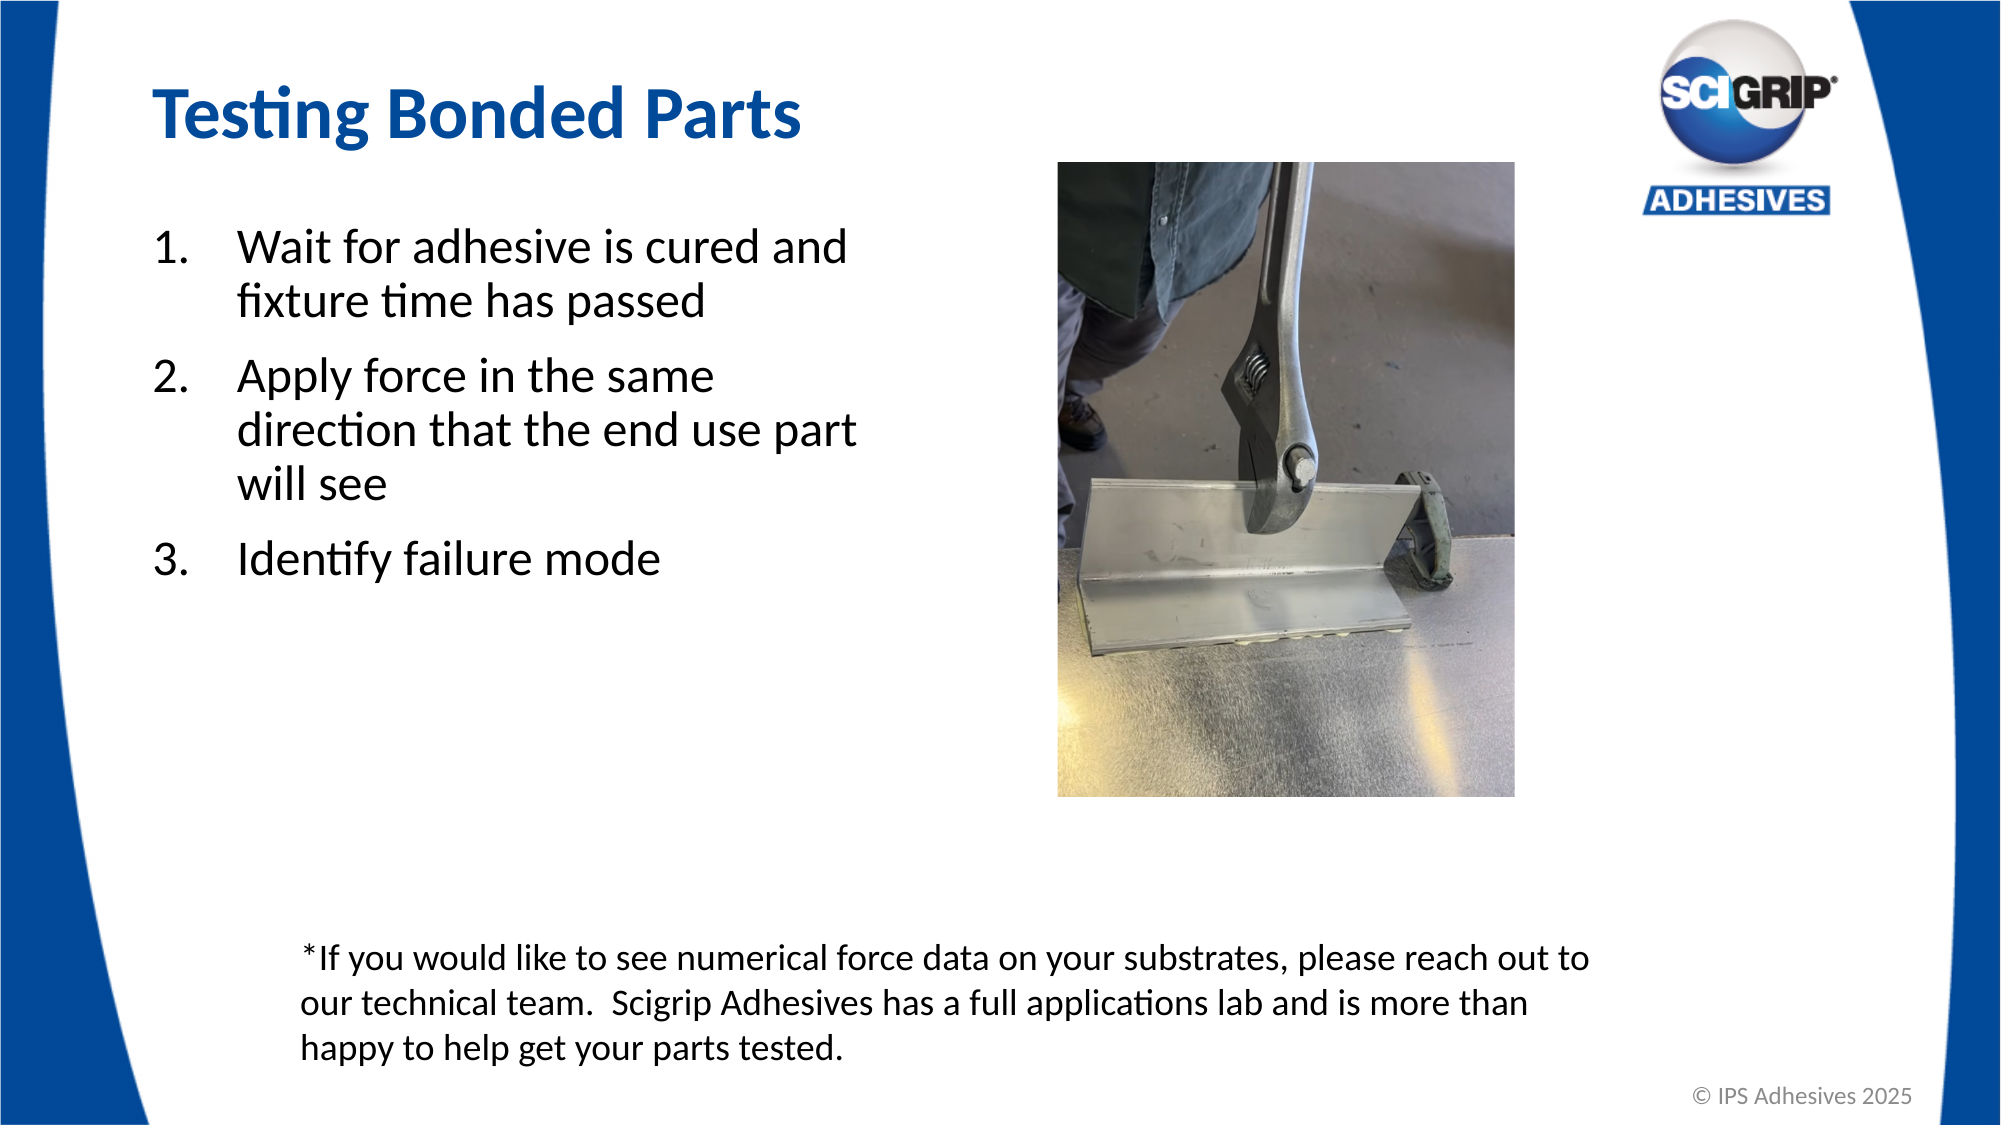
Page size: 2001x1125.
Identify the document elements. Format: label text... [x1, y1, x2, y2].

text_box *If you would like to see numerical force data on your substrates, please reach out to our technical team. Scigrip Adhesives has a full applications lab and is more than happy to help get your parts tested. [285, 925, 1615, 1076]
picture [1, 2, 158, 1124]
list Wait for adhesive is cured and fixture time has passed Apply force in the same direction that the end use part will see Identify failure mode [137, 213, 915, 866]
picture [1633, 1, 2001, 1124]
picture [1057, 162, 1515, 797]
title Testing Bonded Parts [137, 47, 1650, 181]
